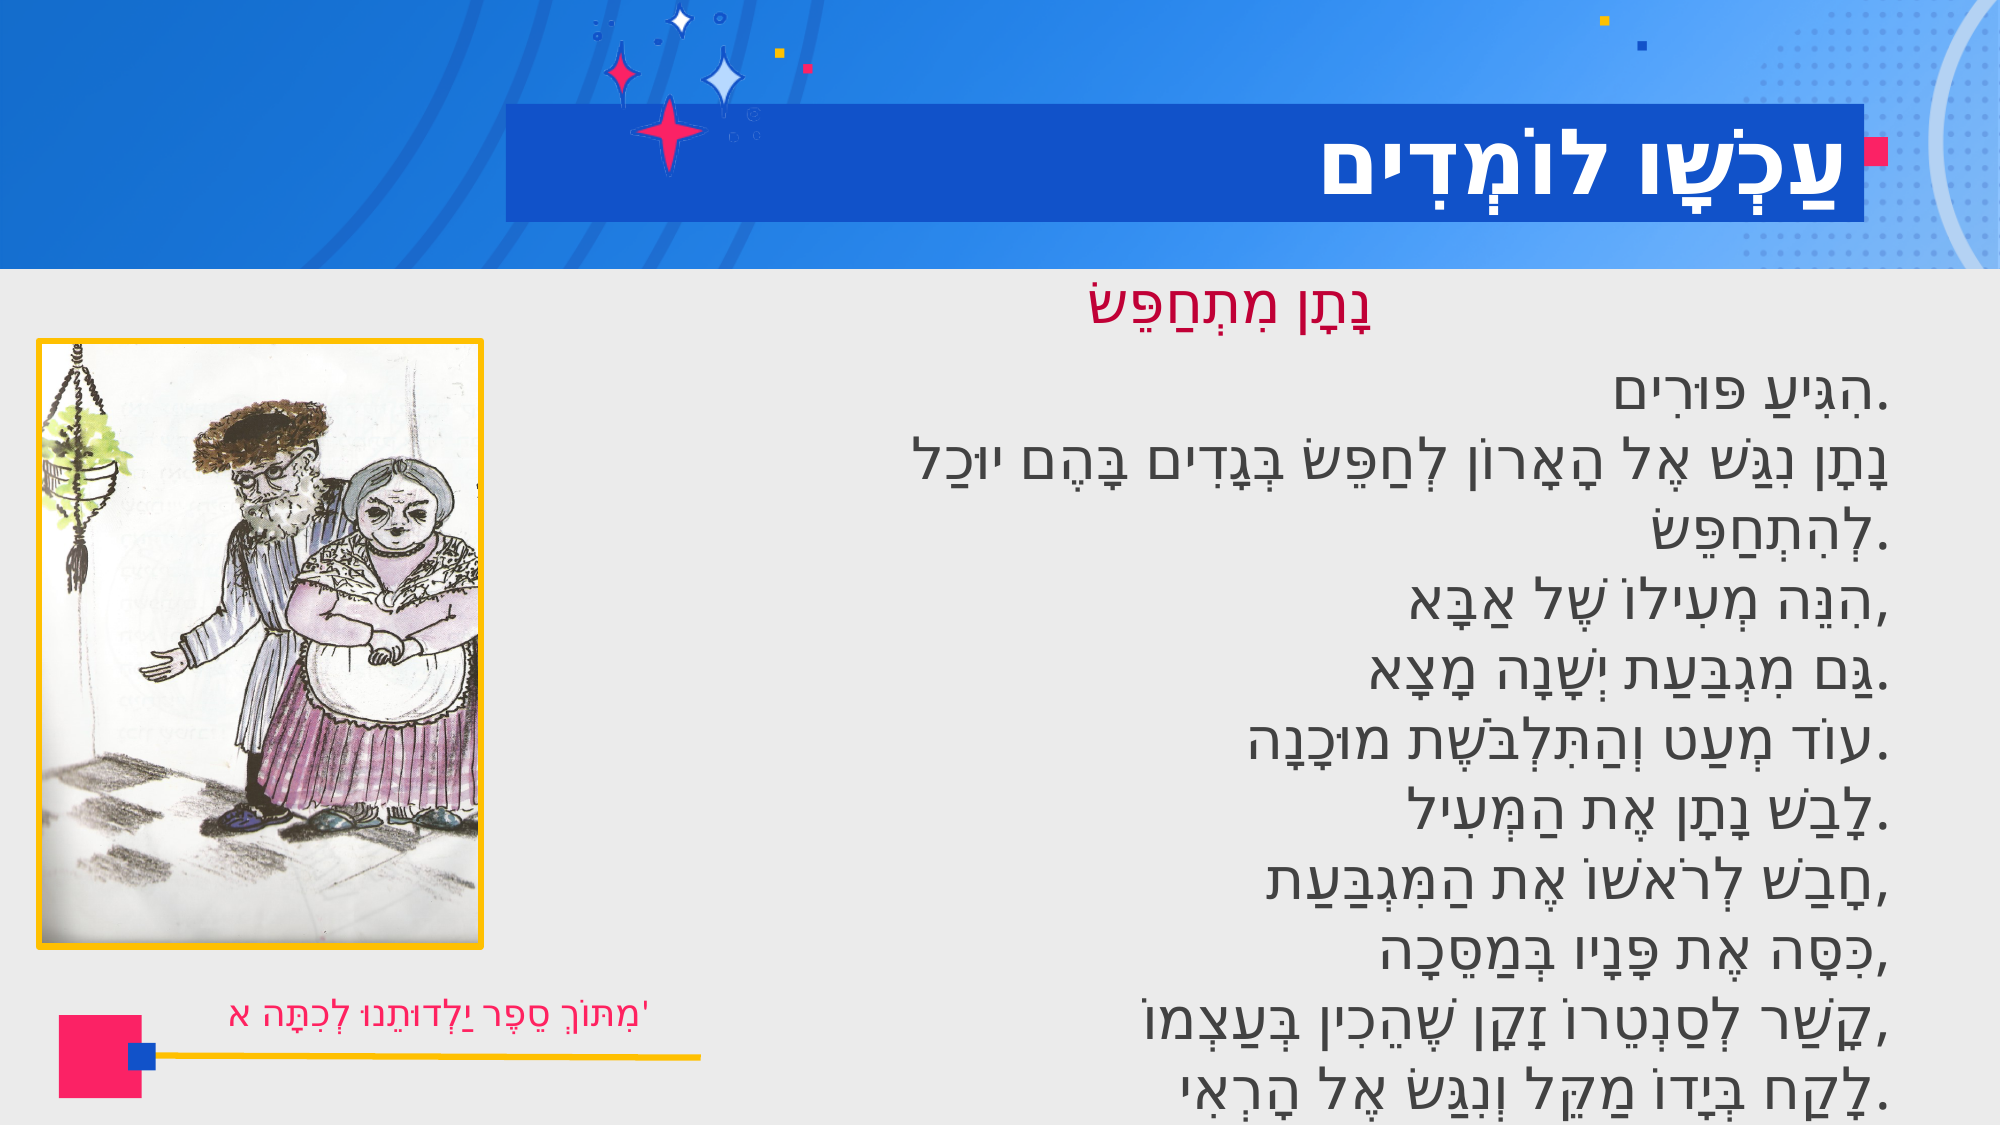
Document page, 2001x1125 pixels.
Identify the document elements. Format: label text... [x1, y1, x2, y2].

picture [0, 0, 2000, 269]
picture [0, 344, 560, 943]
text_box הִגִּיעַ פּוּרִים. נָתָן נִגַּשׁ אֶל הָאָרוֹן לְחַפֵּשׂ בְּגָדִים בָּהֶם יוּכַל לְהִתְחַפֵּשׂ. הִנֵּה מְעִילוֹ שֶׁל אַבָּא, גַּם מִגְבַּעַת יְשָׁנָה מָצָא. עוֹד מְעַט וְהַתִּלְבֹּשֶׁת מוּכָנָה. לָבַשׁ נָתָן אֶת הַמְּעִיל. חָבַשׁ לְרֹאשׁוֹ אֶת הַמִּגְבַּעַת, כִּסָּה אֶת פָּנָיו בְּמַסֵּכָה, קָשַׁר לְסַנְטֵרוֹ זָקָן שֶׁהֵכִין בְּעַצְמוֹ, לָקַח בְּיָדוֹ מַקֵּל וְנִגַּשׂ אֶל הָרְאִי. [657, 343, 1906, 1125]
text_box נָתָן מִתְחַפֵּשׂ [1072, 257, 1389, 343]
title עַכְשָׁו לוֹמְדִים [505, 103, 1865, 222]
text_box מִתּוֹךְ סֵפֶר יַלְדוּתֵנוּ לְכִתָּה א' [139, 981, 737, 1042]
